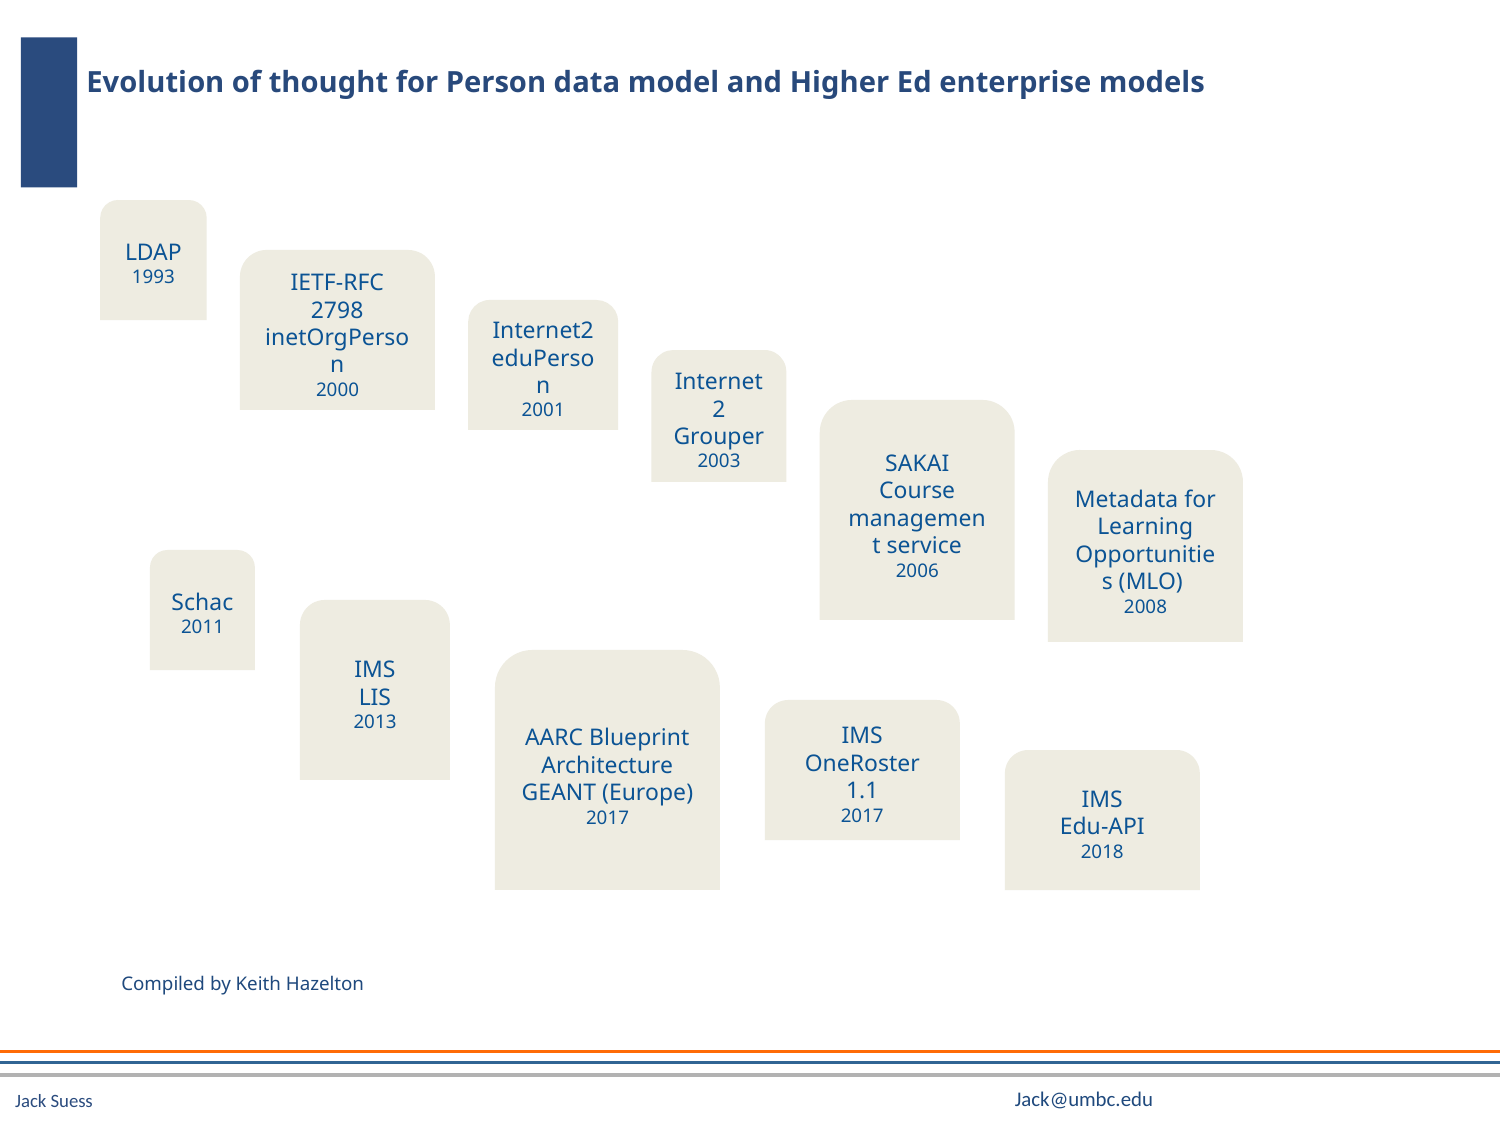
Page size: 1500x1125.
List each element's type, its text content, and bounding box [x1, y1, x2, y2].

text_box LDAP 1993 [100, 199, 207, 321]
text_box IETF-RFC 2798 inetOrgPerson 2000 [239, 249, 435, 410]
title Evolution of thought for Person data model and Higher Ed enterprise models [75, 52, 1425, 156]
text_box IMS LIS 2013 [299, 599, 450, 780]
text_box AARC Blueprint Architecture GEANT (Europe) 2017 [494, 649, 720, 890]
text_box SAKAI Course management service 2006 [819, 399, 1015, 620]
text_box Internet2 Grouper 2003 [651, 350, 787, 482]
text_box Metadata for Learning Opportunities (MLO) 2008 [1047, 449, 1243, 642]
text_box Internet2 eduPerson 2001 [468, 299, 619, 430]
text_box IMS OneRoster 1.1 2017 [764, 699, 960, 841]
text_box Compiled by Keith Hazelton [106, 956, 450, 1021]
text_box IMS Edu-API 2018 [1004, 750, 1200, 891]
text_box Schac 2011 [149, 549, 255, 671]
